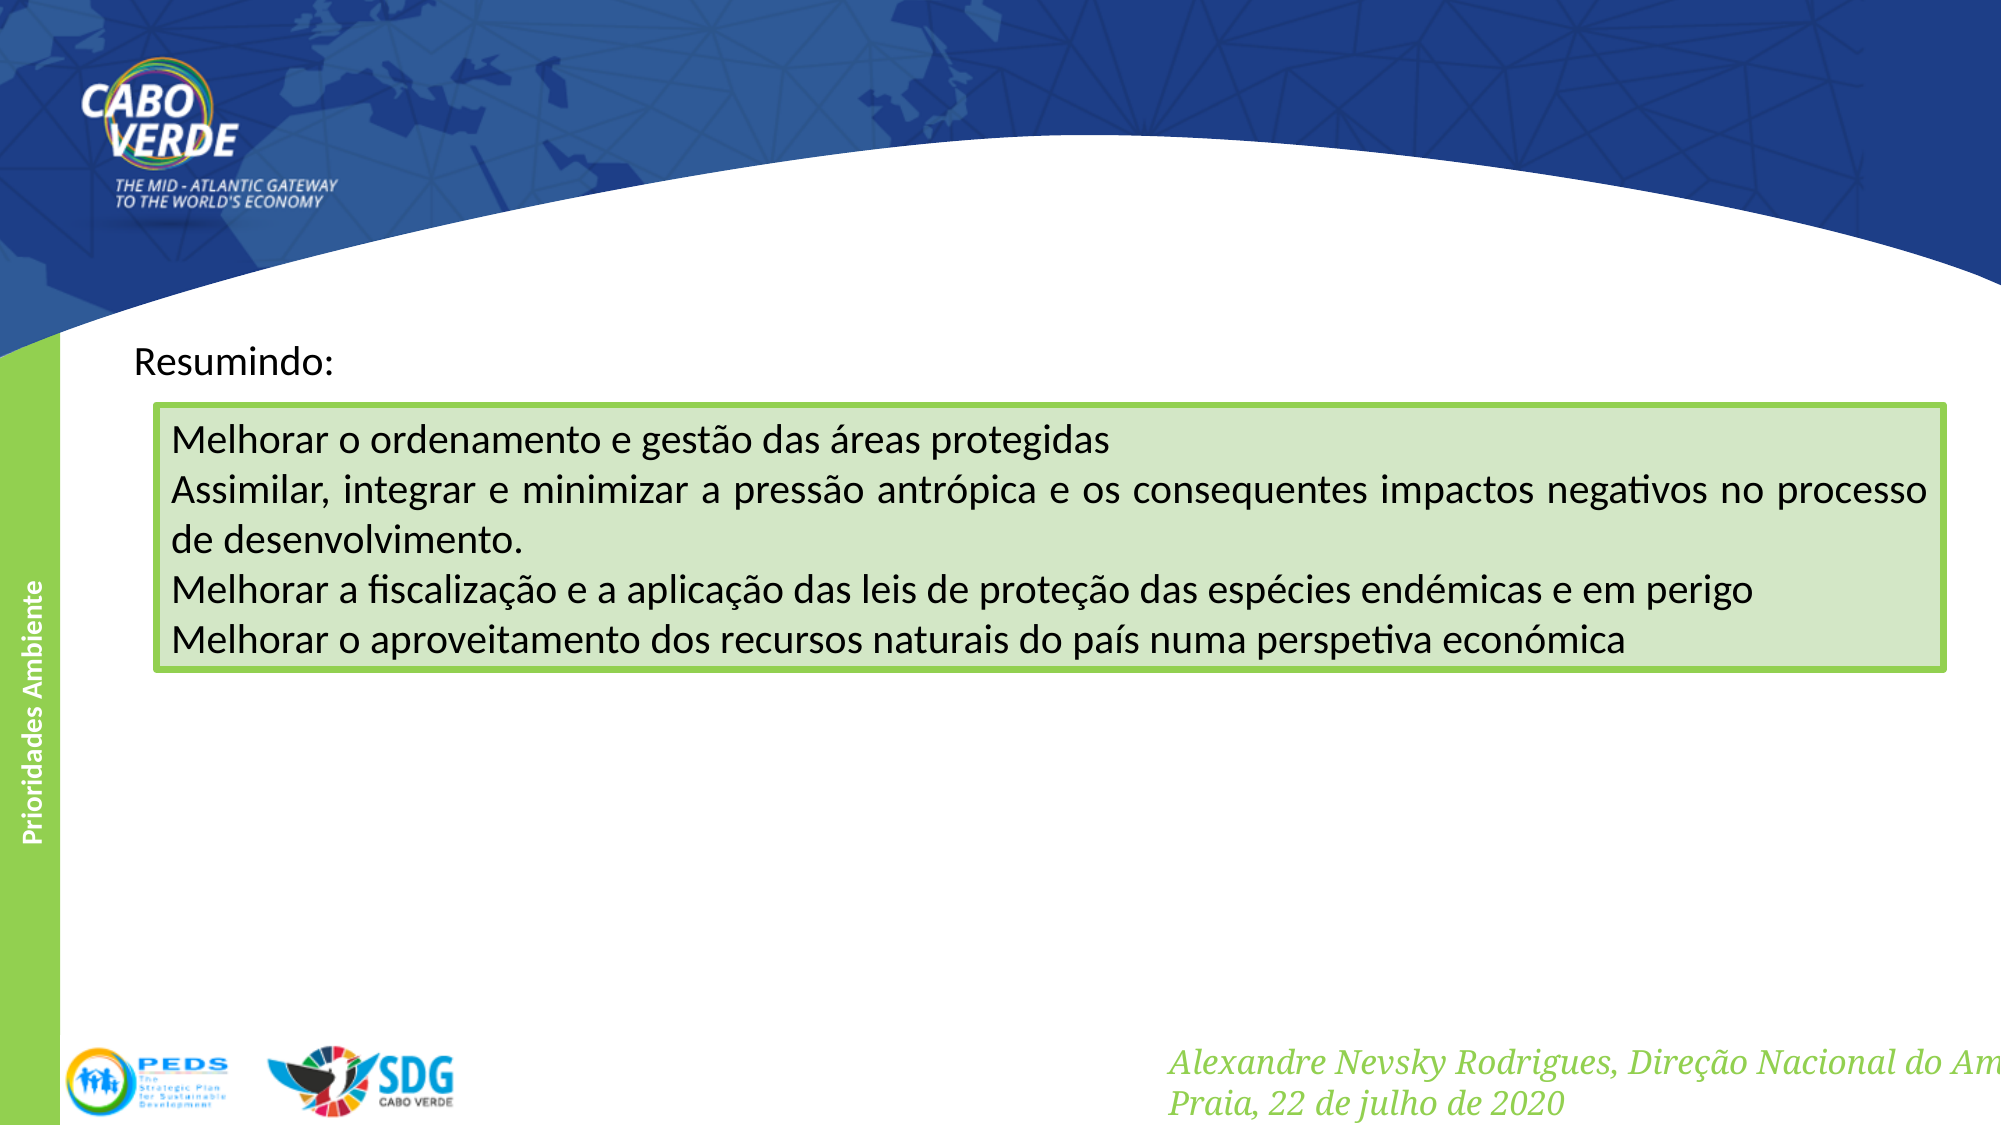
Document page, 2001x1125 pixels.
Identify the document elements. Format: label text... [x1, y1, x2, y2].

picture [0, 0, 2001, 359]
text_box Prioridades Ambiente [0, 359, 61, 1125]
picture [60, 1035, 466, 1125]
text_box Melhorar o ordenamento e gestão das áreas protegidas Assimilar, integrar e minimizar a pressão antrópica e os consequentes impactos negativos no processo de desenvolvimento. Melhorar a fiscalização e a aplicação das leis de proteção das espécies endémicas e em perigo Melhorar o aproveitamento dos recursos naturais do país numa perspetiva económica [156, 404, 1944, 670]
text_box Alexandre Nevsky Rodrigues, Direção Nacional do Ambiente Praia, 22 de julho de 2020 [1153, 1034, 2000, 1125]
text_box Resumindo: [119, 359, 363, 391]
